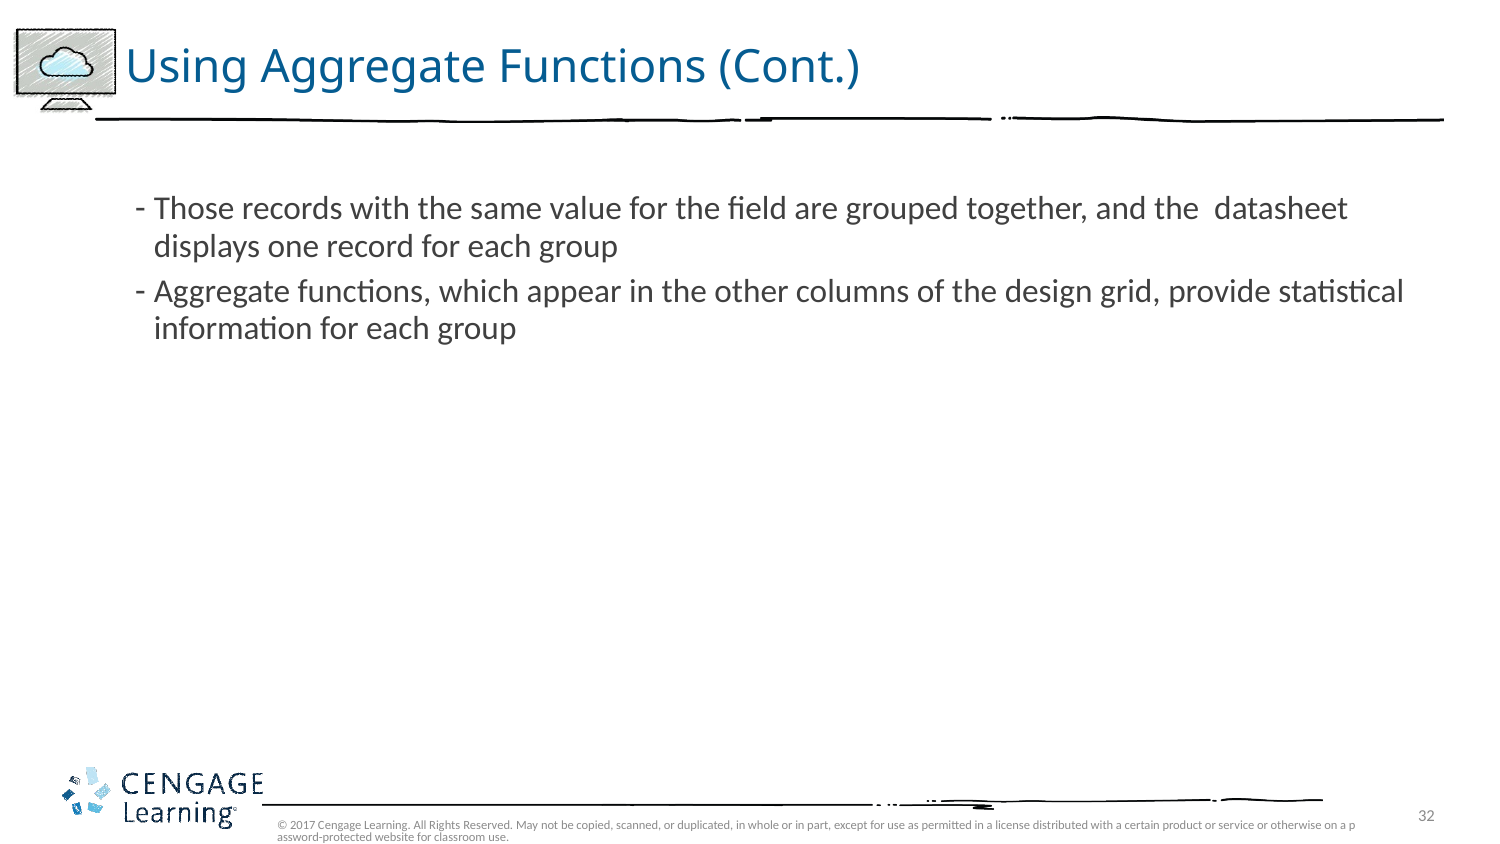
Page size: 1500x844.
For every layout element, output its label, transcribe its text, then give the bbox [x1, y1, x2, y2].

footer © 2017 Cengage Learning. All Rights Reserved. May not be copied, scanned, or duplicated, in whole or in part, except for use as permitted in a license distributed with a certain product or service or otherwise on a password-protected website for classroom use. [262, 809, 1375, 840]
title Using Aggregate Functions (Cont.) [125, 43, 1442, 93]
picture [13, 27, 117, 114]
list Those records with the same value for the field are grouped together, and the datasheet displays one record for each group Aggregate functions, which appear in the other columns of the design grid, provide statistical information for each group [59, 189, 1441, 352]
picture [95, 116, 1444, 123]
picture [62, 767, 1323, 829]
